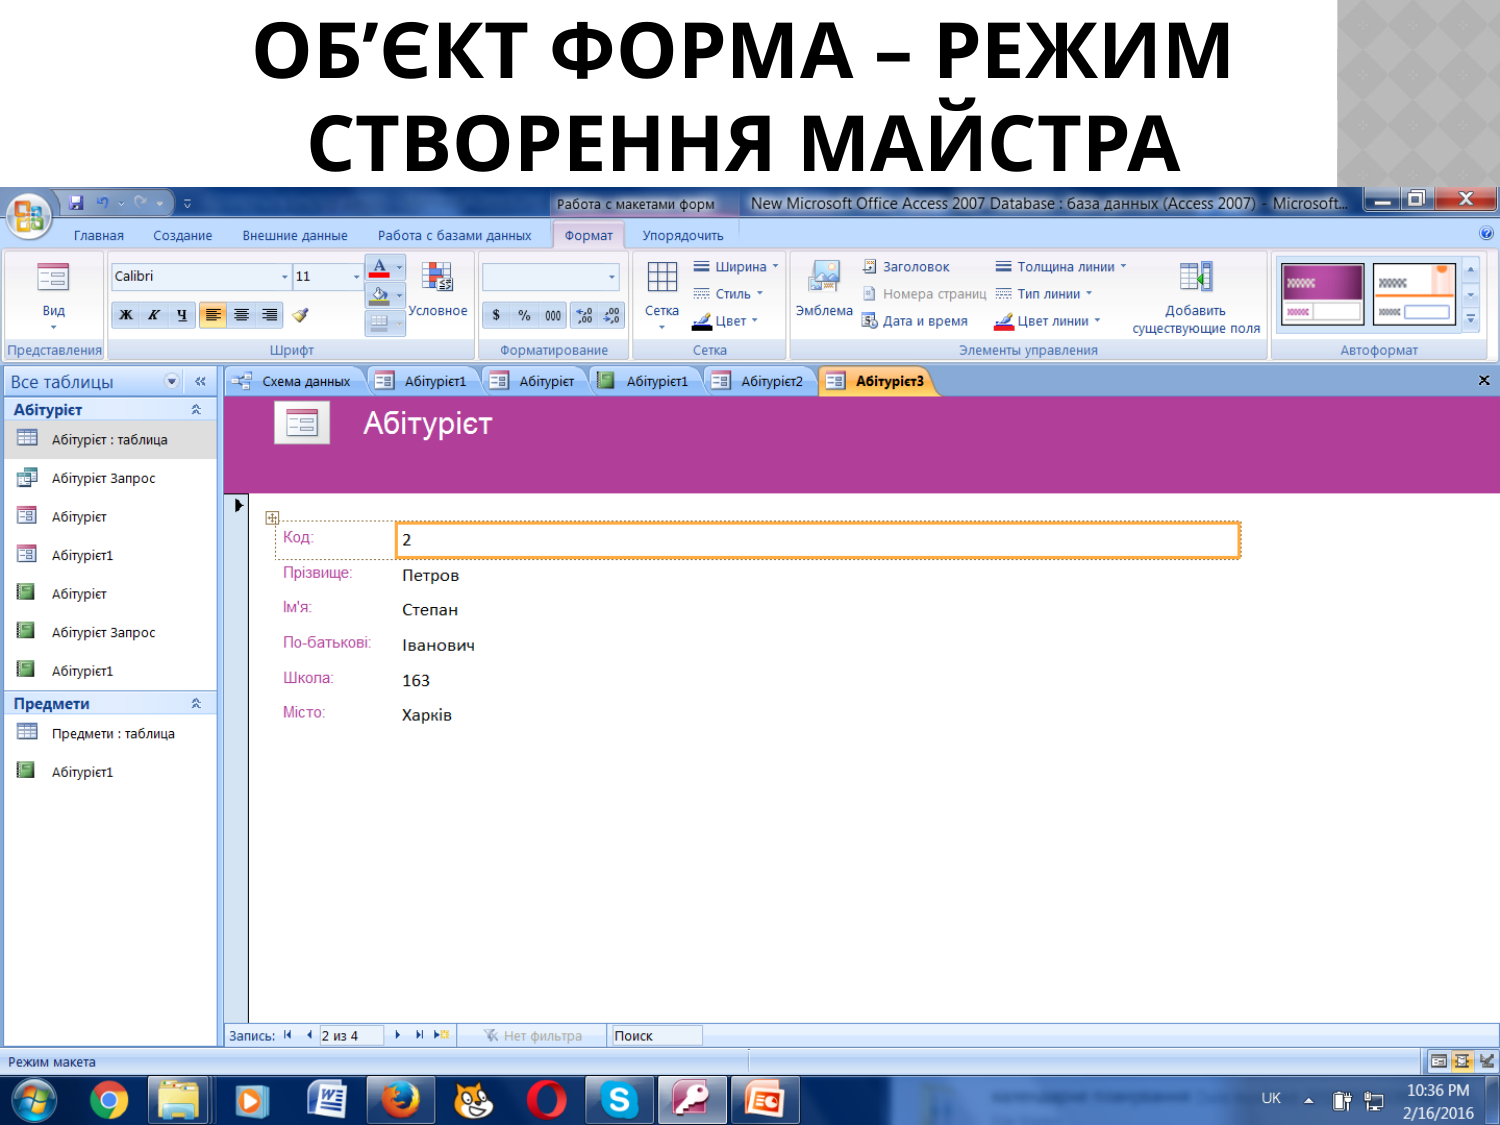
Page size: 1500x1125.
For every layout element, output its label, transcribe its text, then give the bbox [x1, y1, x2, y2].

title Об’єкт форма – режим створення майстра [76, 0, 1412, 186]
picture [0, 187, 1500, 1125]
